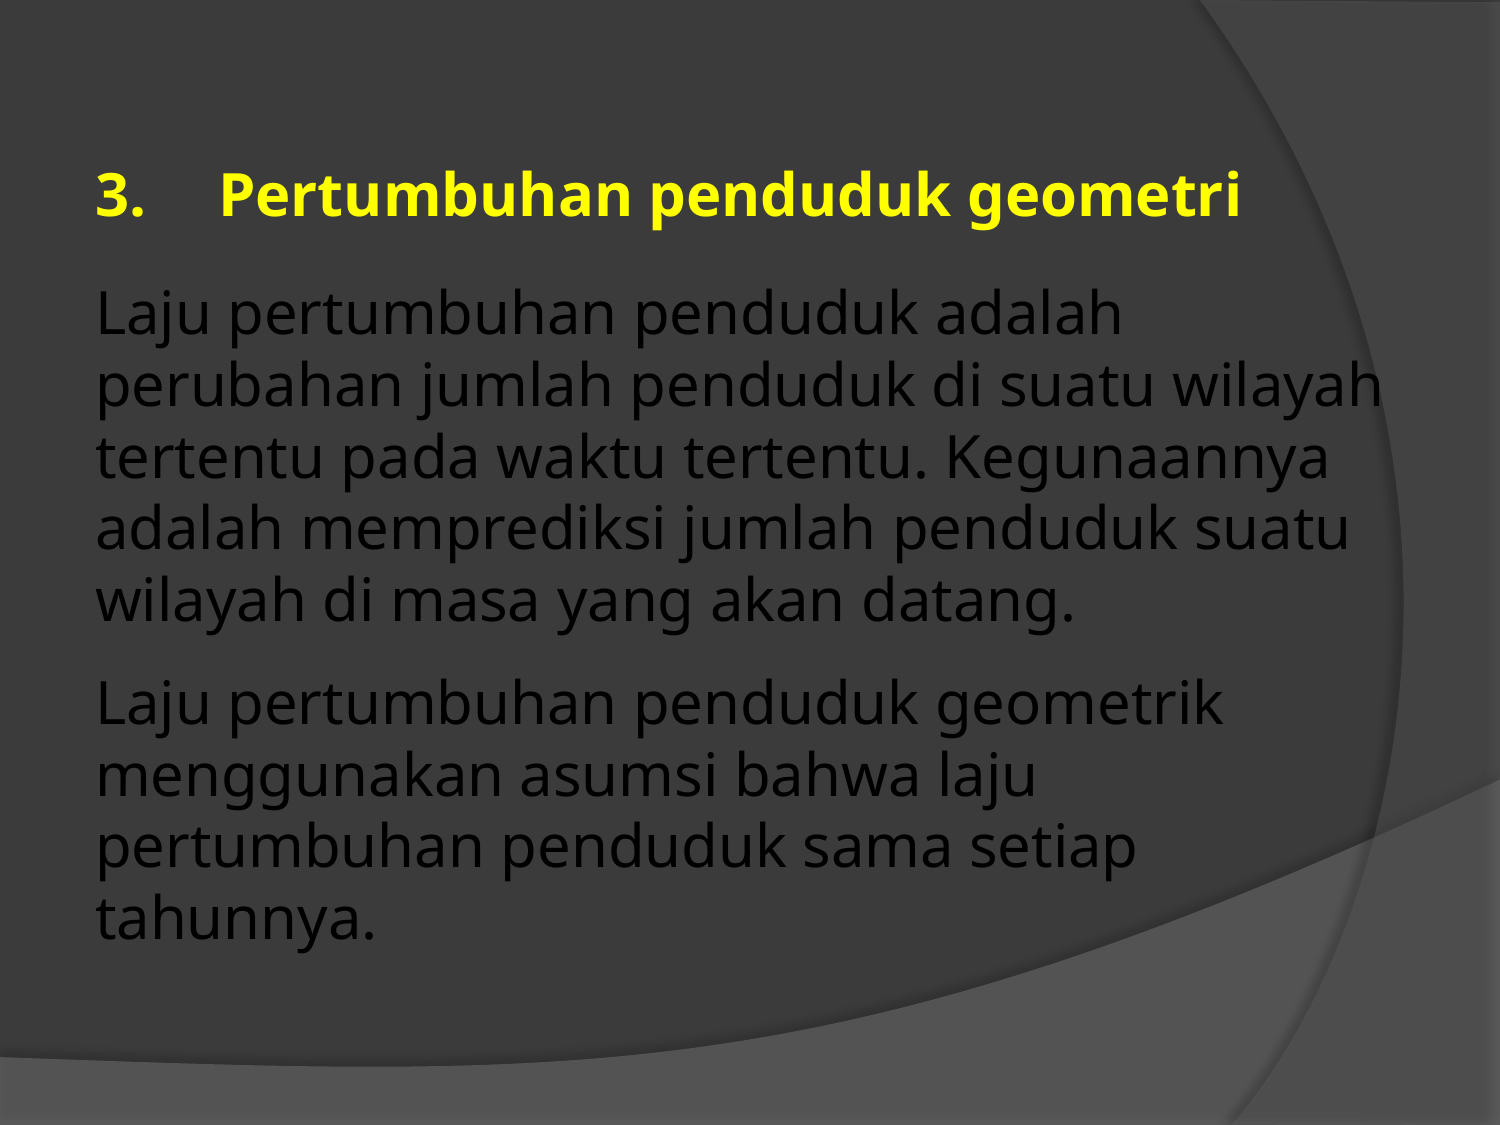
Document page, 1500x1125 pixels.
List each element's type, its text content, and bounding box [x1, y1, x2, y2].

list 3. Pertumbuhan penduduk geometri Laju pertumbuhan penduduk adalah perubahan jumlah penduduk di suatu wilayah tertentu pada waktu tertentu. Kegunaannya adalah memprediksi jumlah penduduk suatu wilayah di masa yang akan datang. Laju pertumbuhan penduduk geometrik menggunakan asumsi bahwa laju pertumbuhan penduduk sama setiap tahunnya. [75, 149, 1412, 1005]
